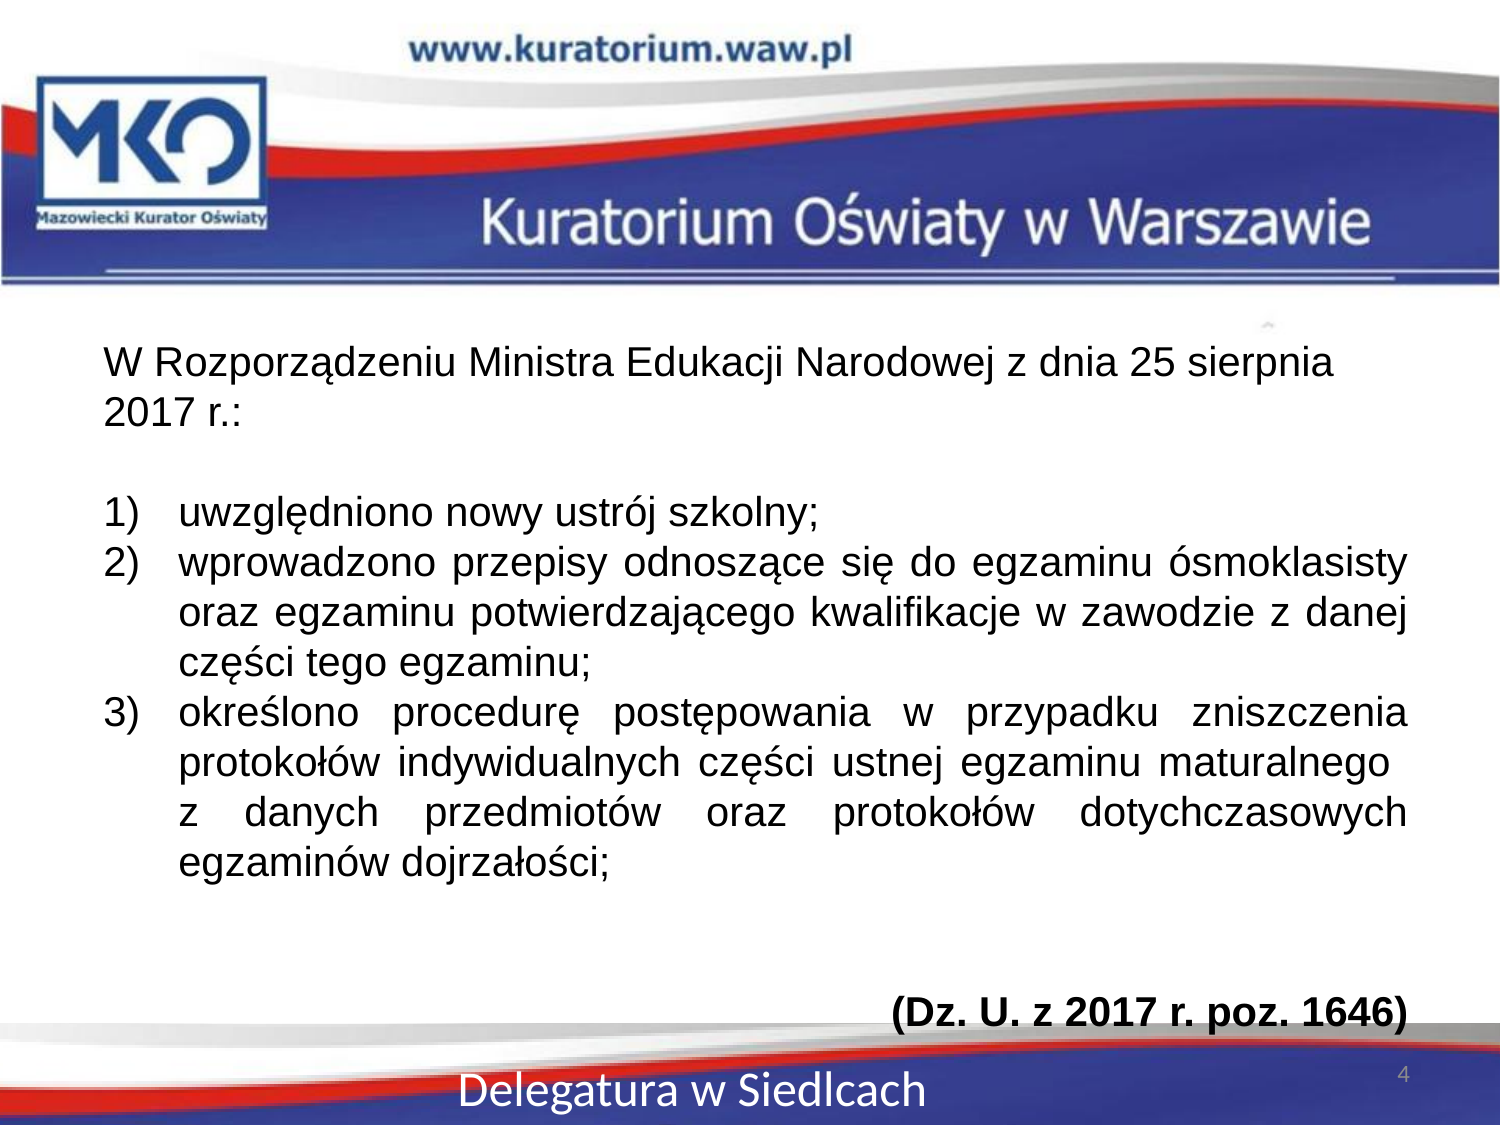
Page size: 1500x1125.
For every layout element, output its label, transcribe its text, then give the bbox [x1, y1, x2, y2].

picture [0, 0, 1500, 1022]
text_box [0, 1022, 1500, 1125]
text_box W Rozporządzeniu Ministra Edukacji Narodowej z dnia 25 sierpnia 2017 r.: uwzględniono nowy ustrój szkolny; wprowadzono przepisy odnoszące się do egzaminu ósmoklasisty oraz egzaminu potwierdzającego kwalifikacje w zawodzie z danej części tego egzaminu; określono procedurę postępowania w przypadku zniszczenia protokołów indywidualnych części ustnej egzaminu maturalnego z danych przedmiotów oraz protokołów dotychczasowych egzaminów dojrzałości; (Dz. U. z 2017 r. poz. 1646) [88, 326, 1424, 1020]
